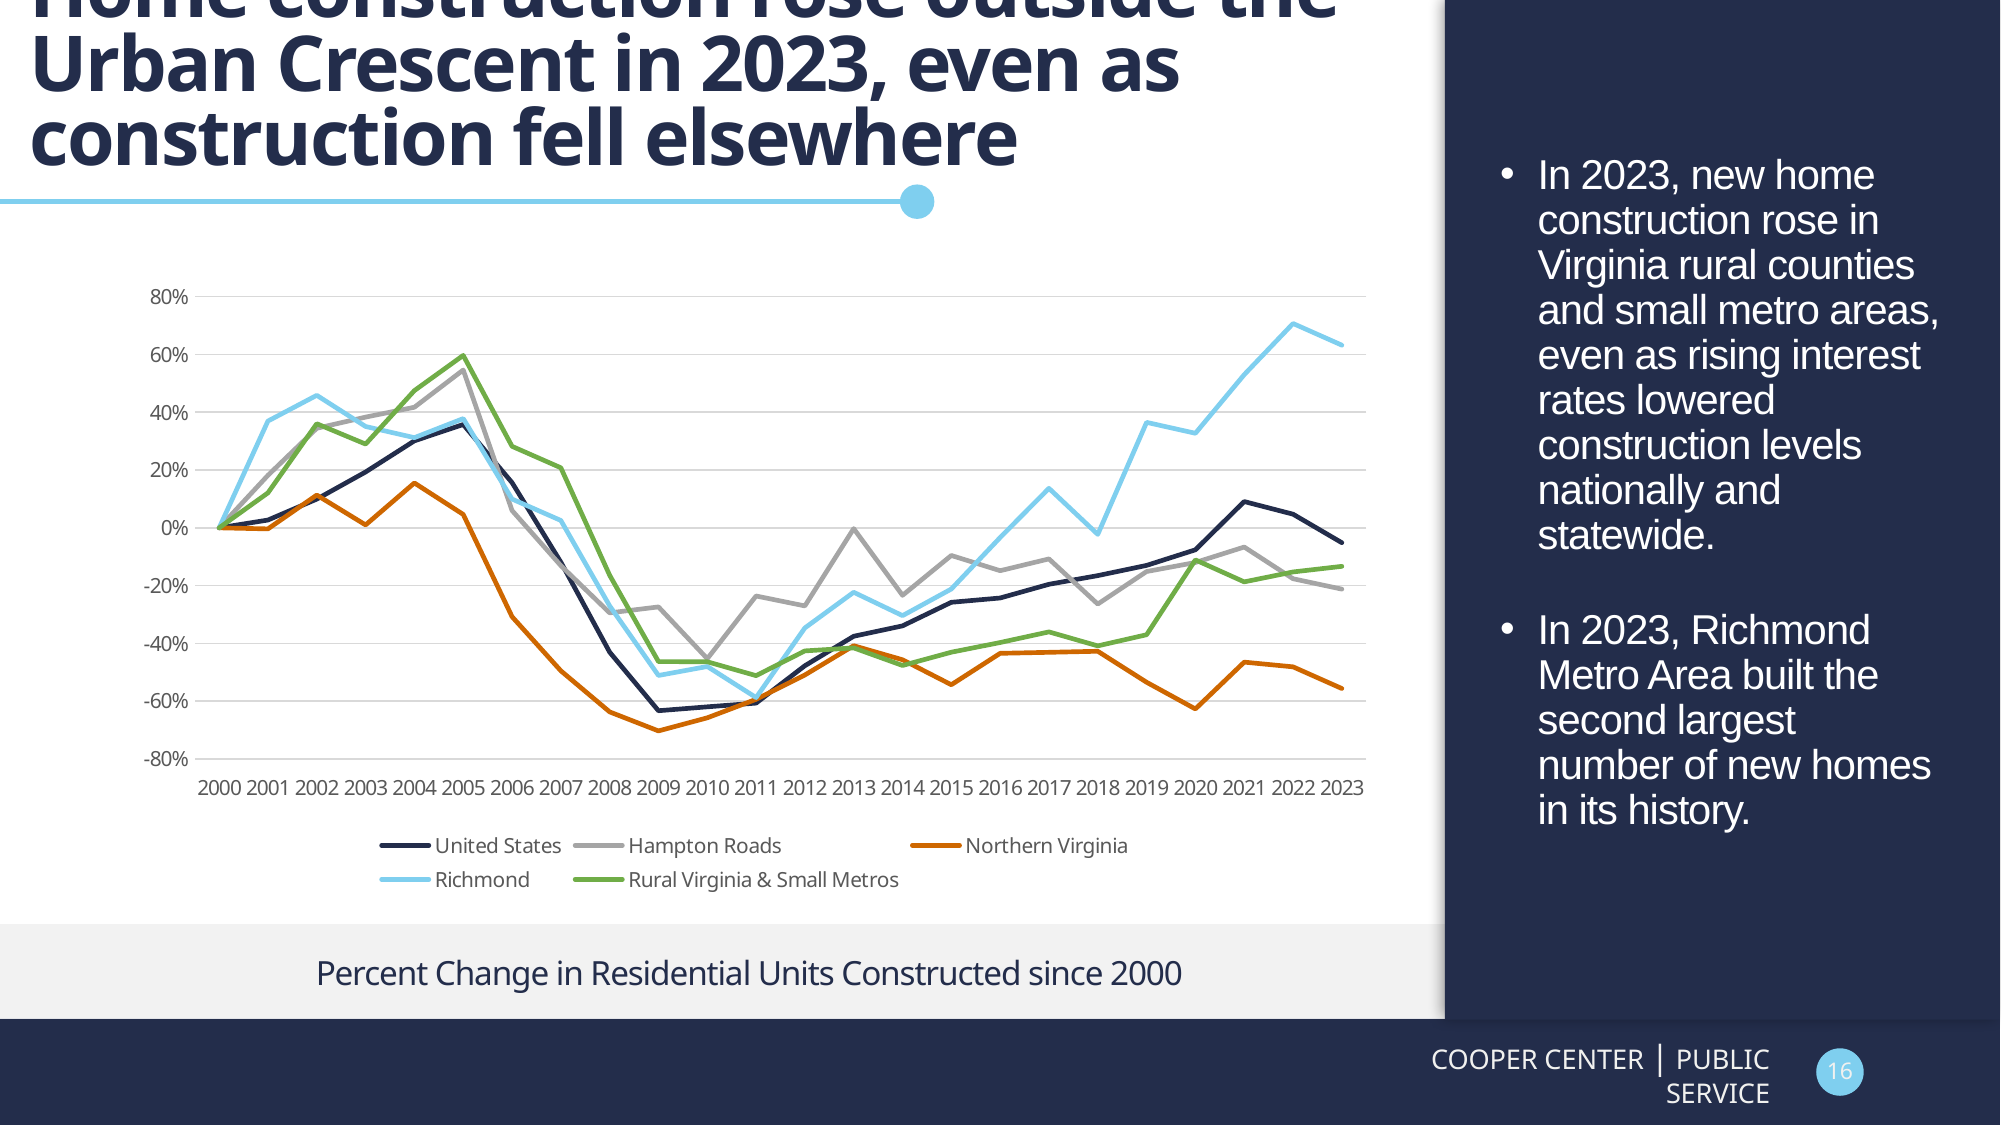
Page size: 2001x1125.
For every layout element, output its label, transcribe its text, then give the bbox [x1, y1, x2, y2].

title Home construction rose outside the Urban Crescent in 2023, even as construction fell elsewhere [14, 90, 1413, 180]
list In 2023, new home construction rose in Virginia rural counties and small metro areas, even as rising interest rates lowered construction levels nationally and statewide. In 2023, Richmond Metro Area built the second largest number of new homes in its history. [1485, 145, 1956, 953]
chart [118, 269, 1392, 900]
list Percent Change in Residential Units Constructed since 2000 [120, 949, 1380, 993]
footer COOPER CENTER | PUBLIC SERVICE [1380, 1042, 1785, 1103]
slide_number 16 [1806, 1045, 1875, 1099]
